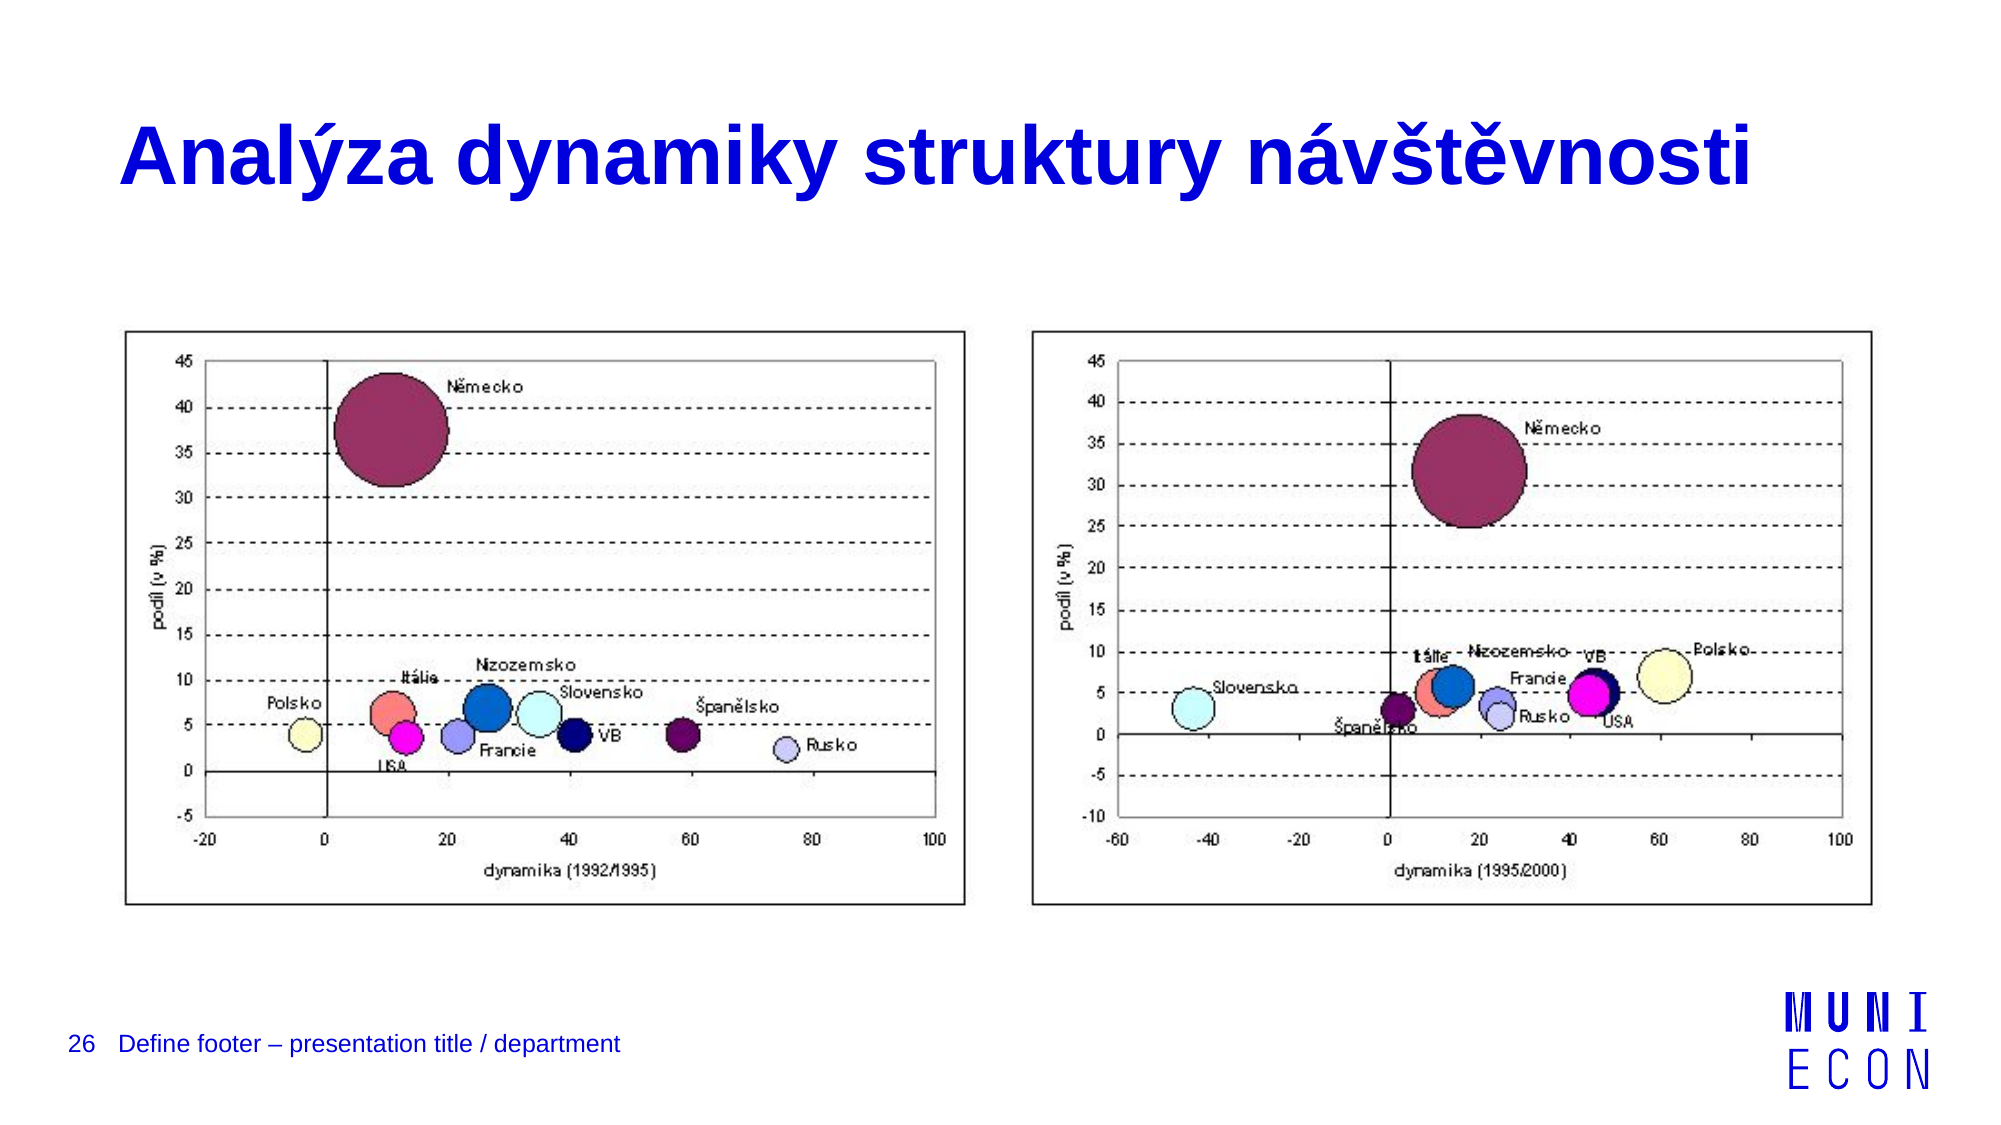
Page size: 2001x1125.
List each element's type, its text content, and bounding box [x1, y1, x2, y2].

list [1025, 324, 1882, 914]
title Analýza dynamiky struktury návštěvnosti [118, 118, 1883, 193]
slide_number 26 [67, 1021, 110, 1063]
footer Define footer – presentation title / department [118, 1021, 1418, 1063]
picture [117, 324, 975, 914]
